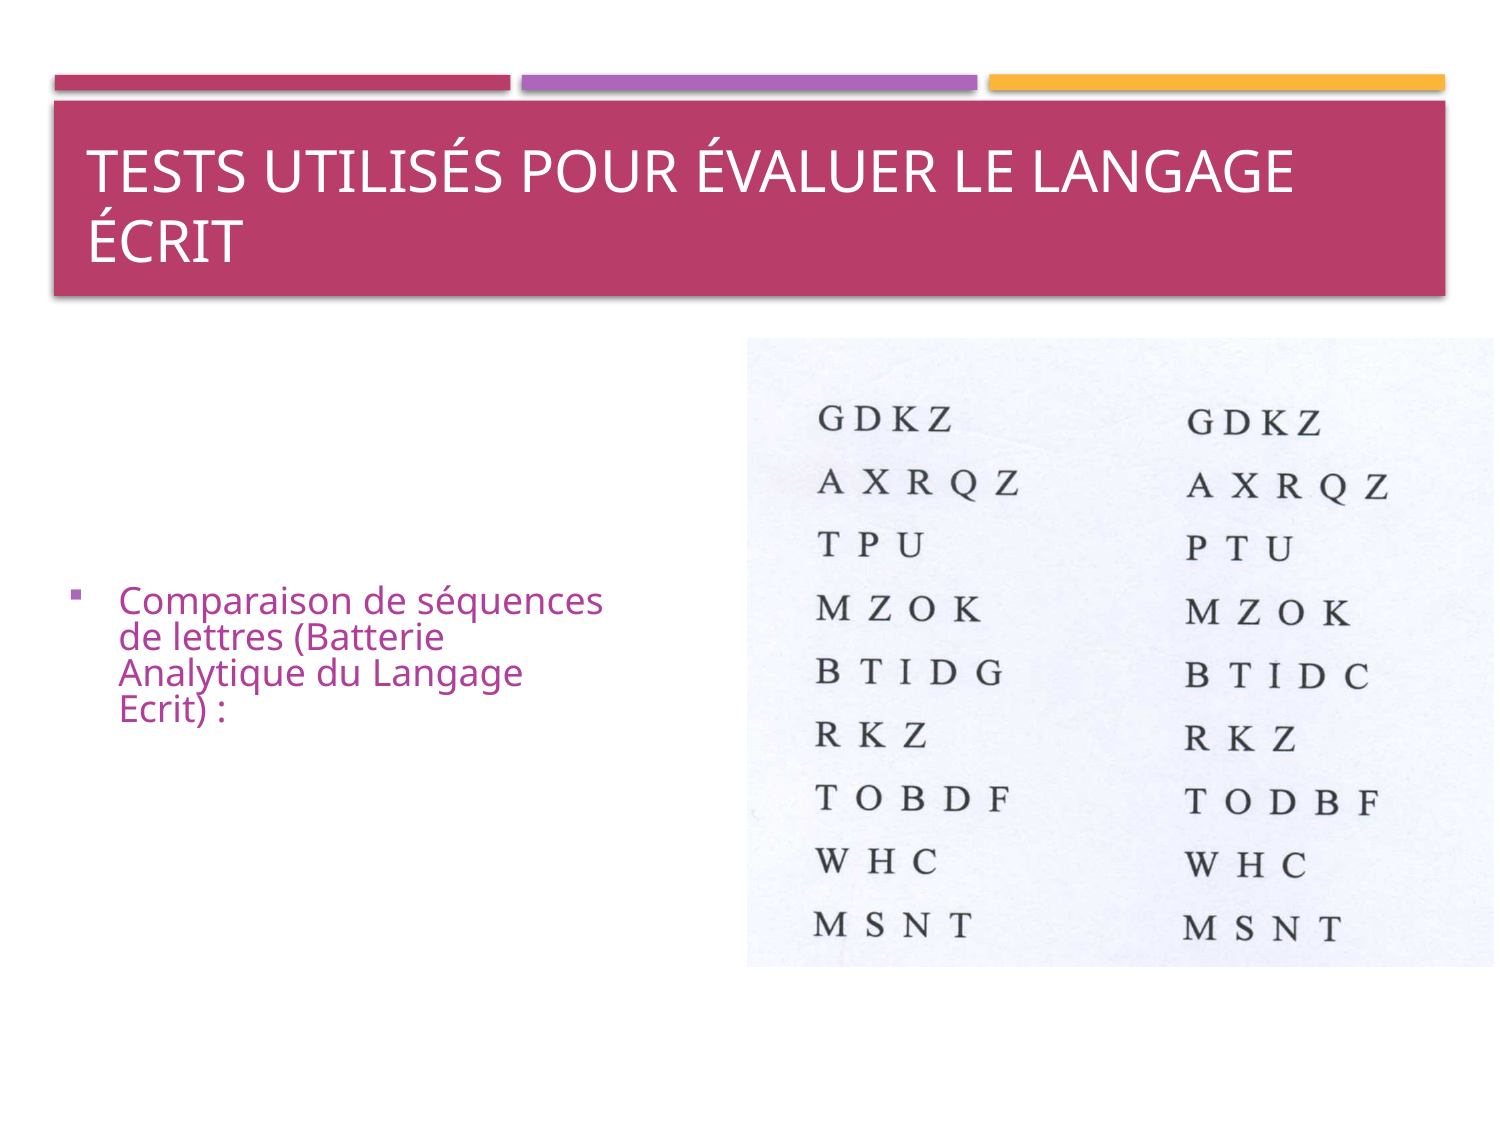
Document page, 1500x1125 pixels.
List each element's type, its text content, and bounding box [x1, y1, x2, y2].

title Tests utilisés pour évaluer le Langage écrit [71, 115, 1429, 282]
picture [746, 337, 1495, 968]
list Comparaison de séquences de lettres (Batterie Analytique du Langage Ecrit) : [53, 589, 649, 716]
